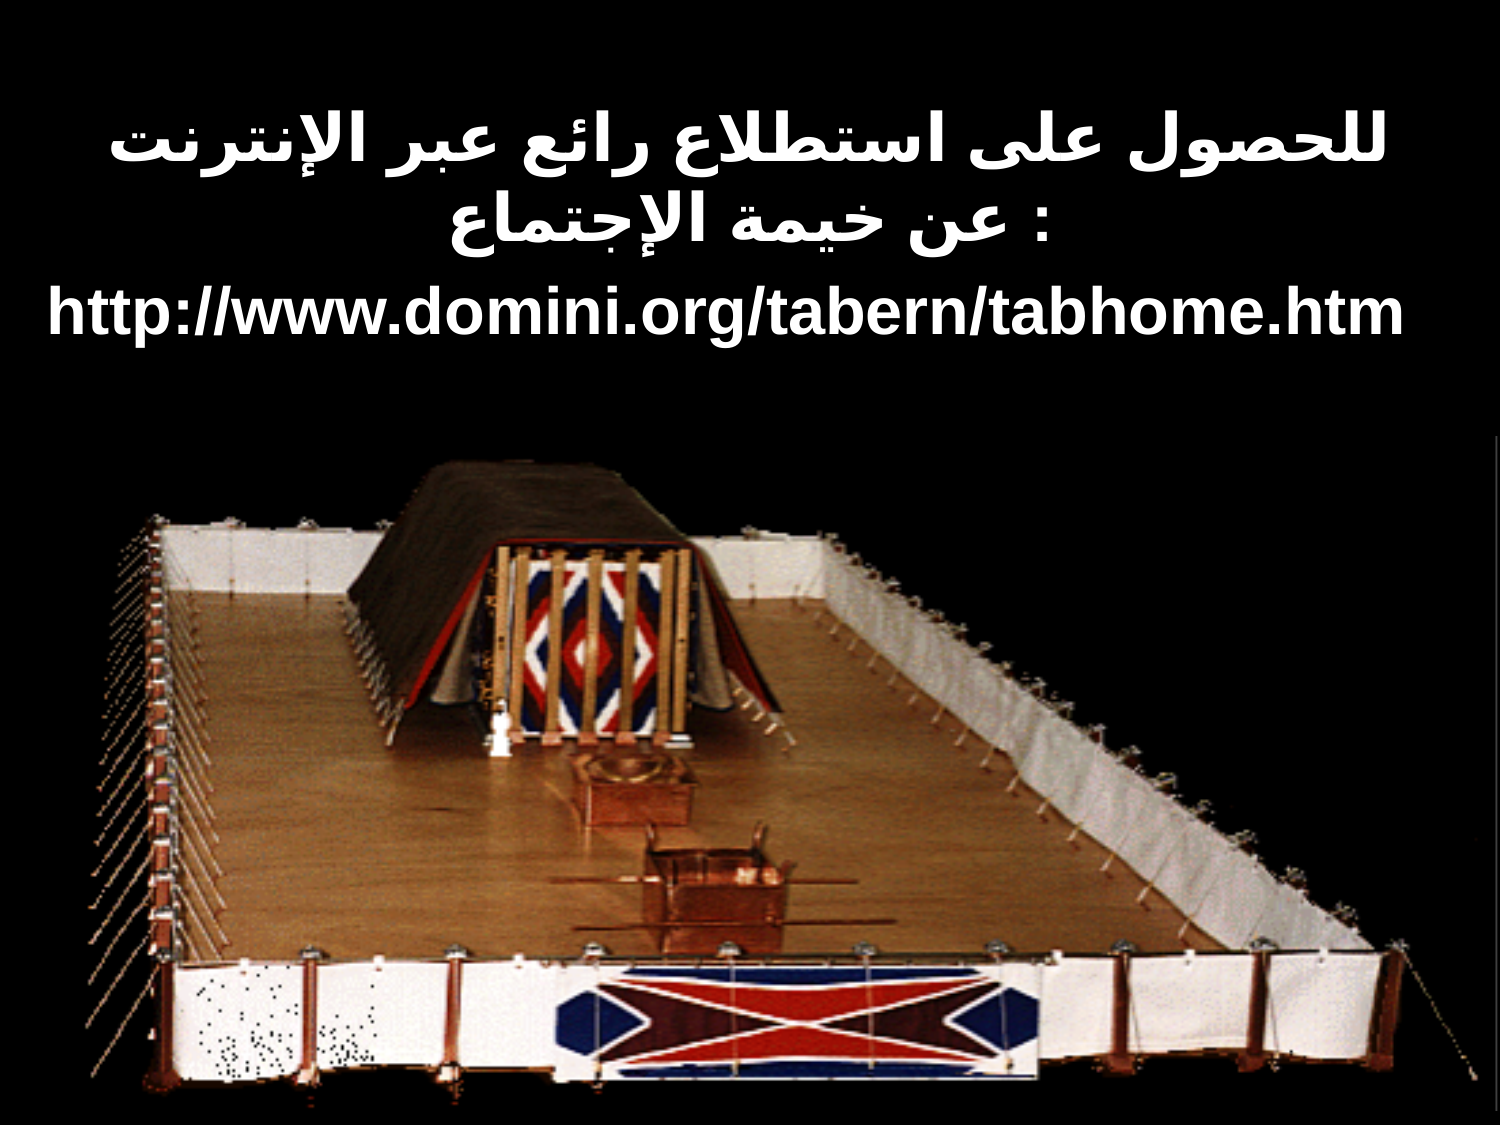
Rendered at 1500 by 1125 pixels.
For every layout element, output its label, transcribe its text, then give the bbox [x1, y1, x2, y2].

picture [62, 436, 1500, 1112]
text_box http://www.domini.org/tabern/tabhome.htm [46, 267, 1408, 348]
title للحصول على استطلاع رائع عبر الإنترنت عن خيمة الإجتماع : [37, 37, 1463, 313]
